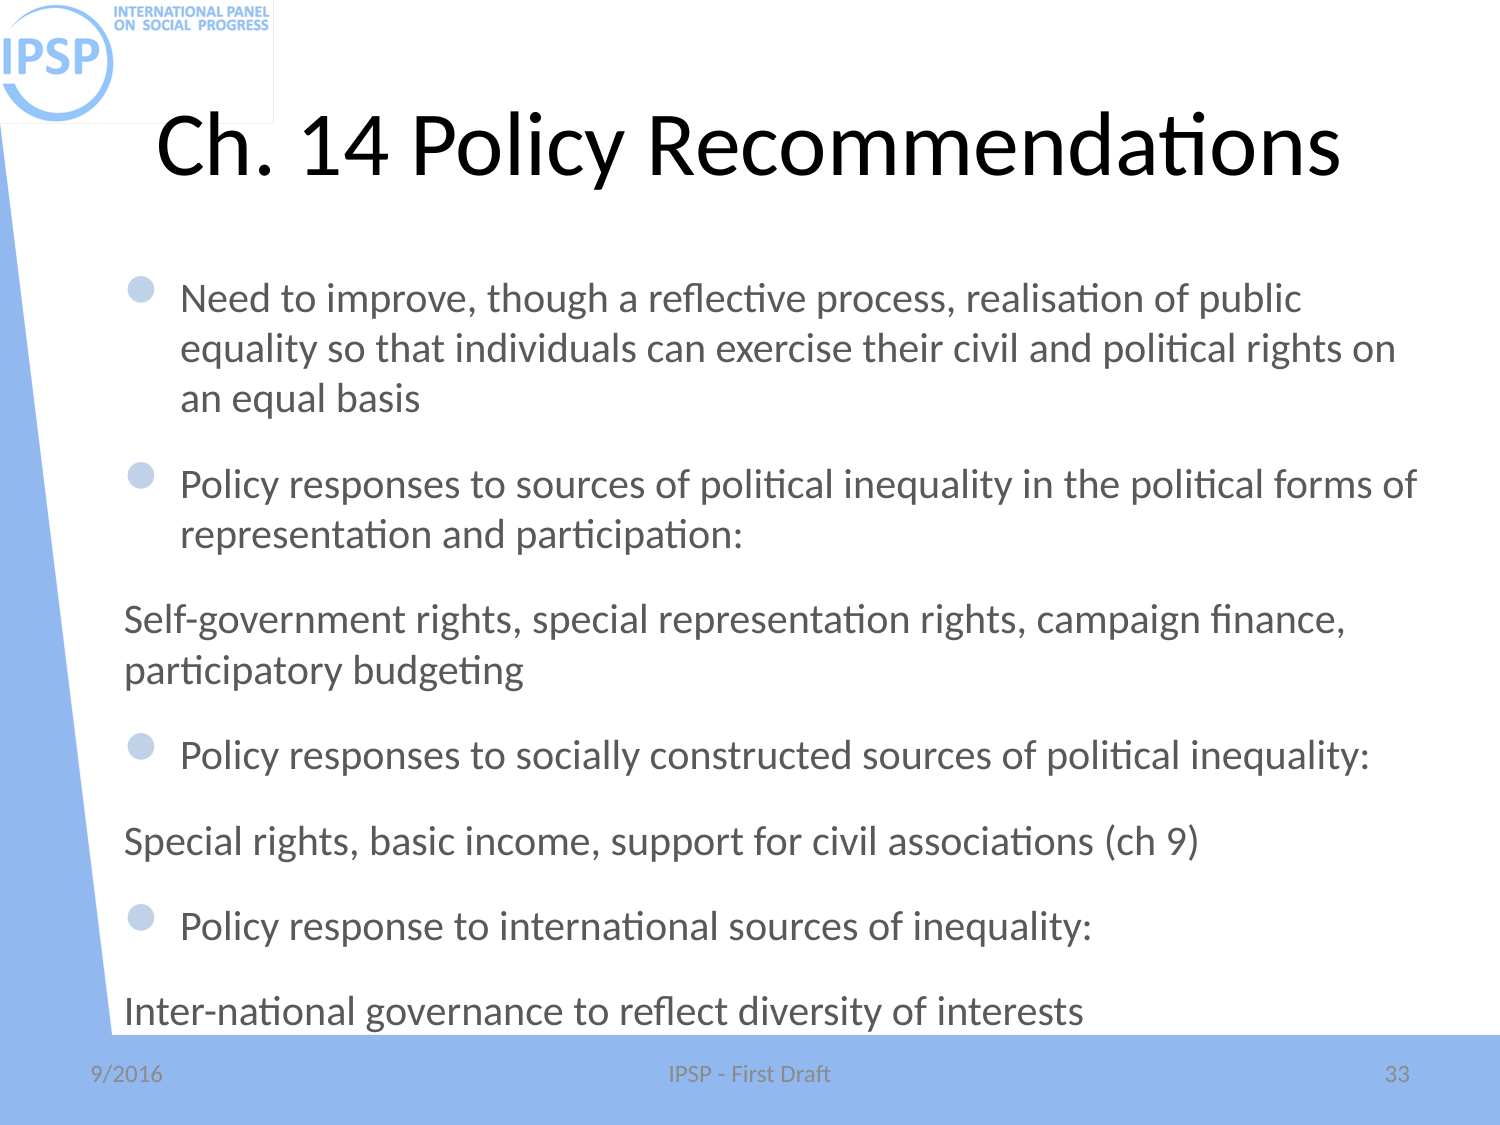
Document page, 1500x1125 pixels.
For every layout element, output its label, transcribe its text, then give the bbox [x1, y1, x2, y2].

footer IPSP - First Draft [512, 1047, 988, 1103]
list Need to improve, though a reflective process, realisation of public equality so that individuals can exercise their civil and political rights on an equal basis Policy responses to sources of political inequality in the political forms of representation and participation: Self-government rights, special representation rights, campaign finance, participatory budgeting Policy responses to socially constructed sources of political inequality: Special rights, basic income, support for civil associations (ch 9) Policy response to international sources of inequality: Inter-national governance to reflect diversity of interests [108, 262, 1459, 1047]
slide_number 9/2016 [75, 1042, 425, 1103]
slide_number 33 [1074, 1047, 1425, 1103]
title Ch. 14 Policy Recommendations [75, 45, 1425, 233]
